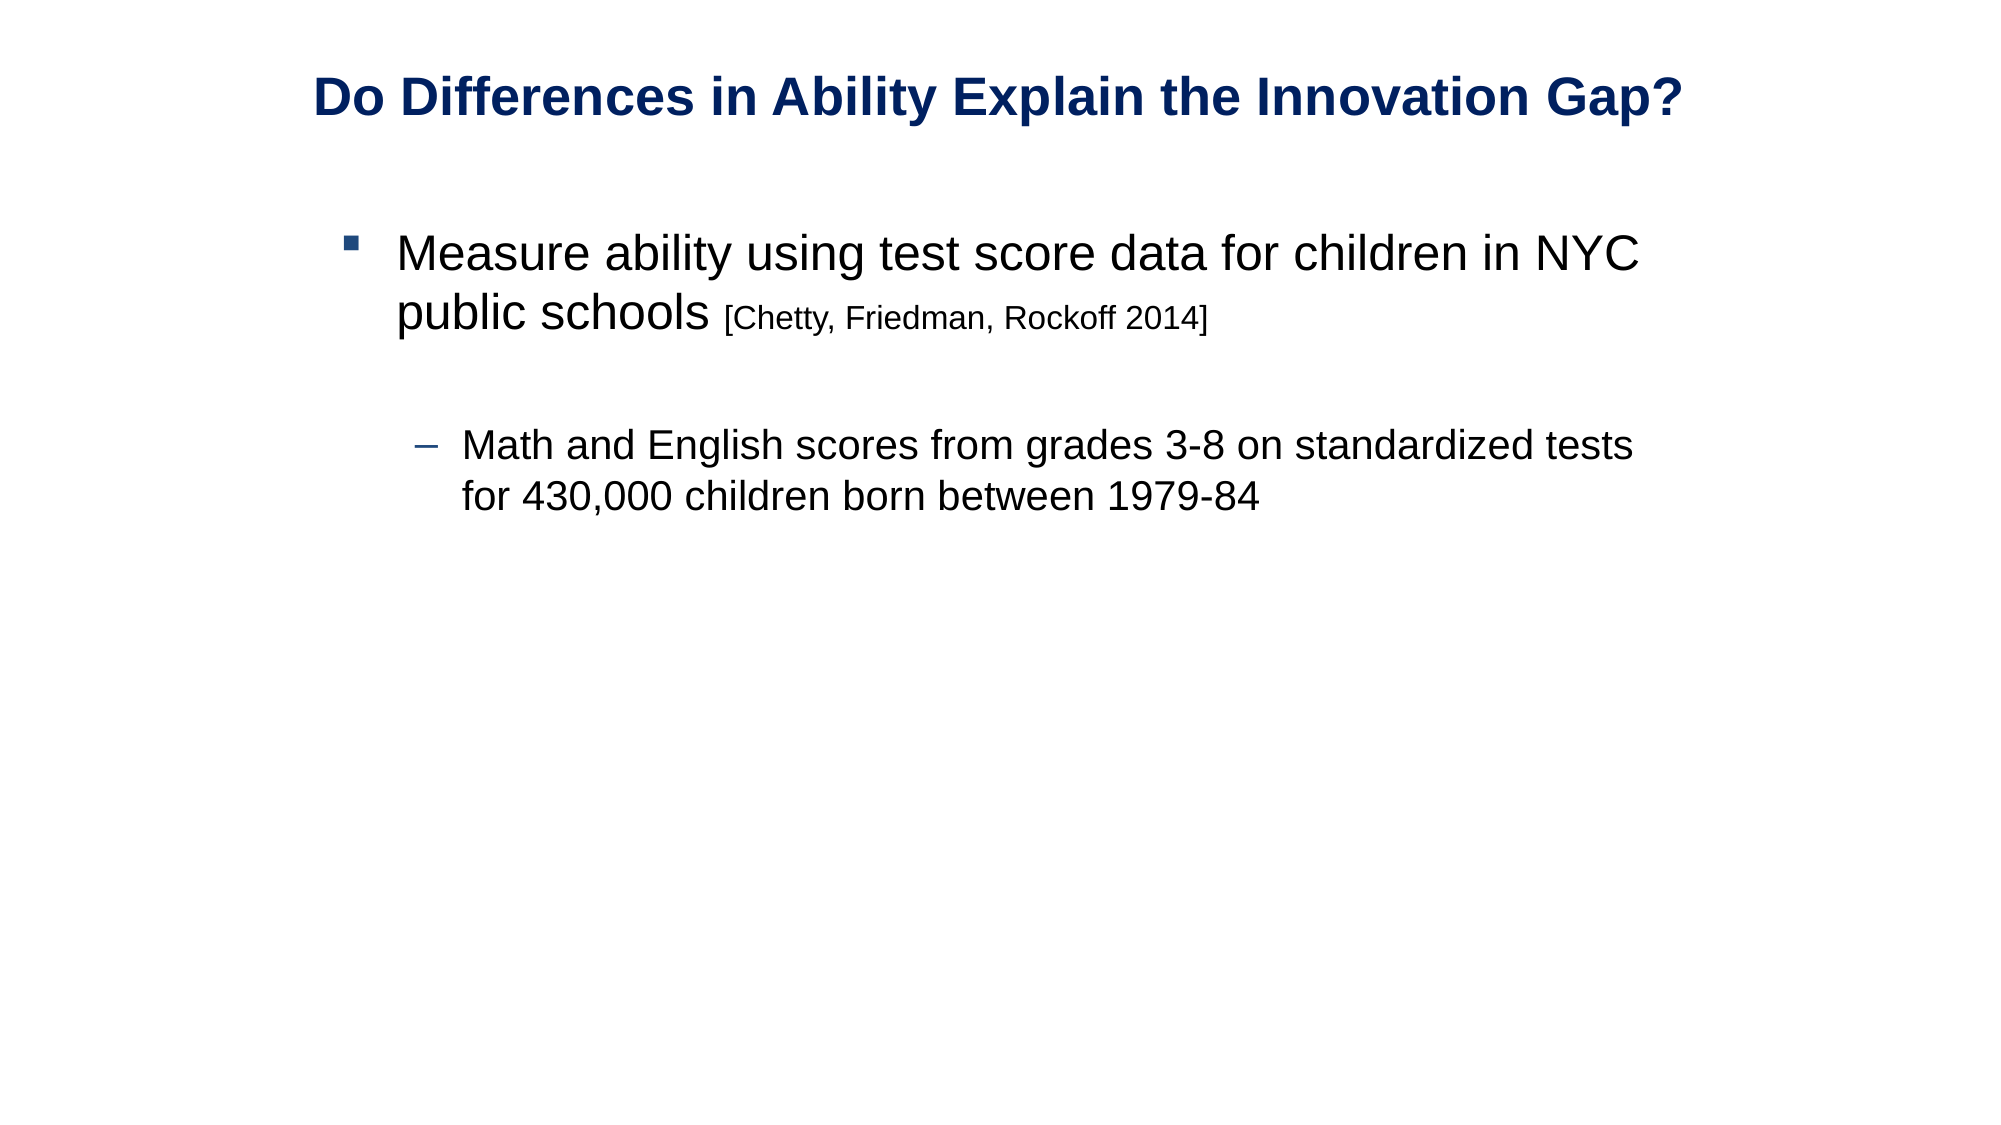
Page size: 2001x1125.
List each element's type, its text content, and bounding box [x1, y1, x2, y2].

list Measure ability using test score data for children in NYC public schools [Chetty, Friedman, Rockoff 2014] Math and English scores from grades 3-8 on standardized tests for 430,000 children born between 1979-84 [324, 212, 1675, 1063]
title Do Differences in Ability Explain the Innovation Gap? [0, 37, 2000, 150]
